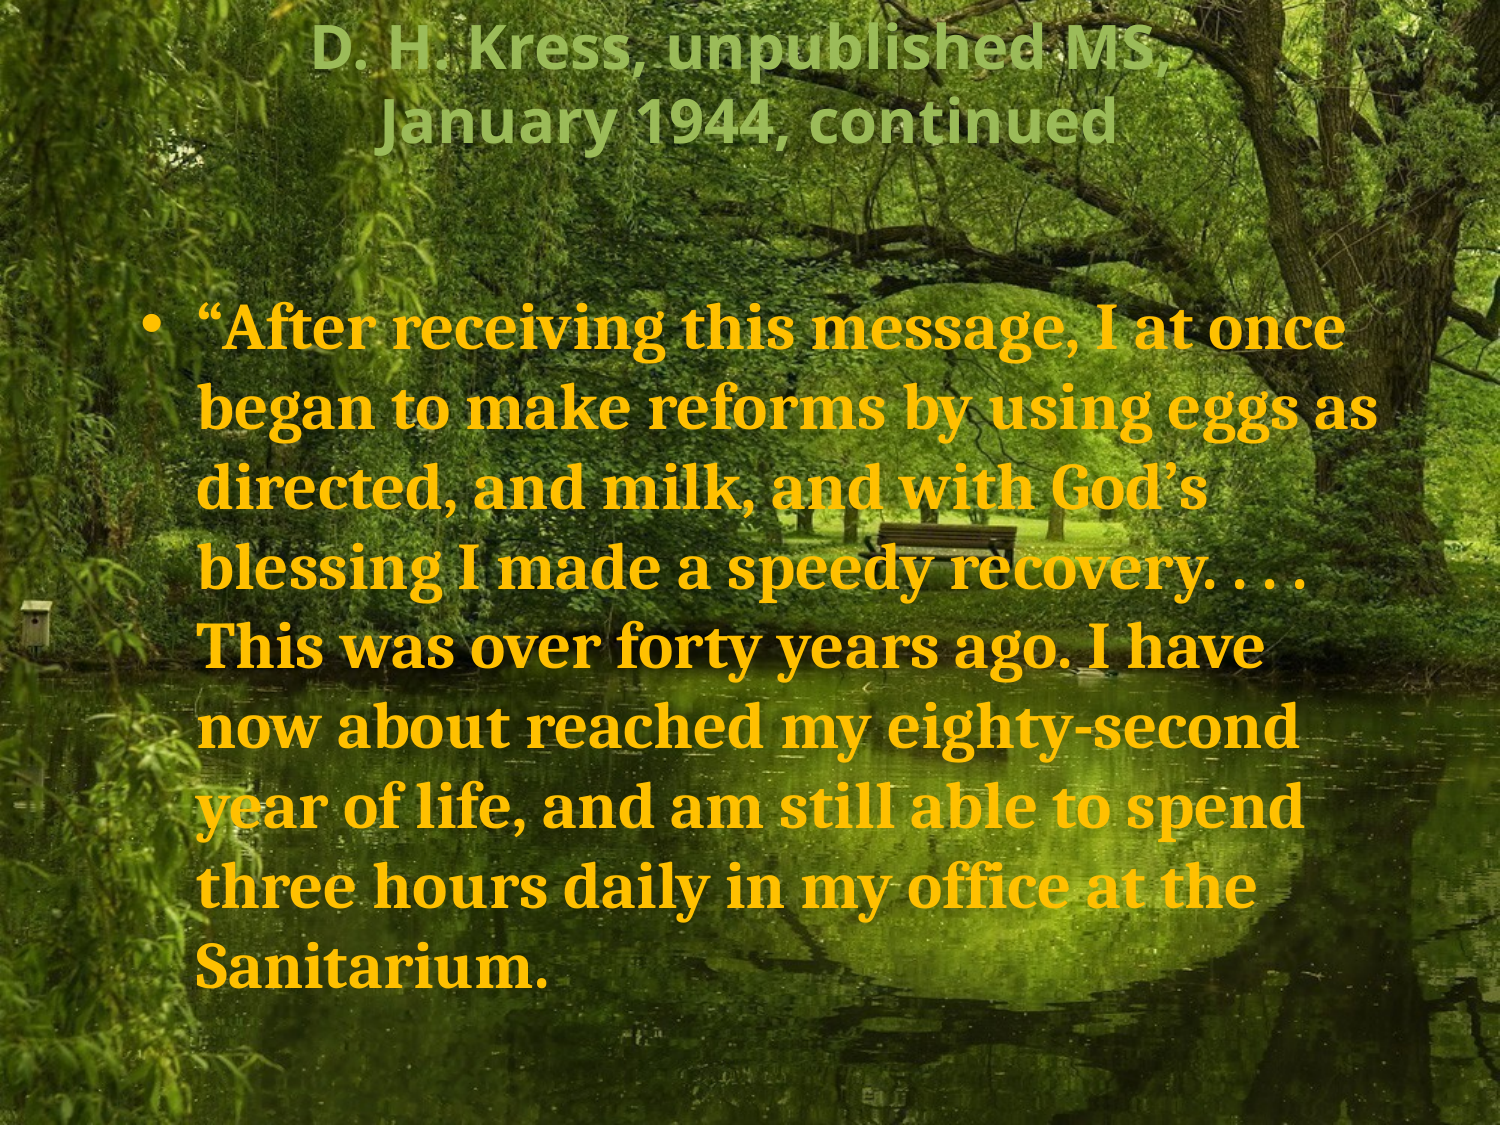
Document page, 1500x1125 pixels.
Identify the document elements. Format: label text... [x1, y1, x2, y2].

picture [0, 0, 1500, 1125]
list “After receiving this message, I at once began to make reforms by using eggs as directed, and milk, and with God’s blessing I made a speedy recovery. . . . This was over forty years ago. I have now about reached my eighty-second year of life, and am still able to spend three hours daily in my office at the Sanitarium. [125, 275, 1400, 782]
title D. H. Kress, unpublished MS, January 1944, continued [112, 0, 1388, 164]
